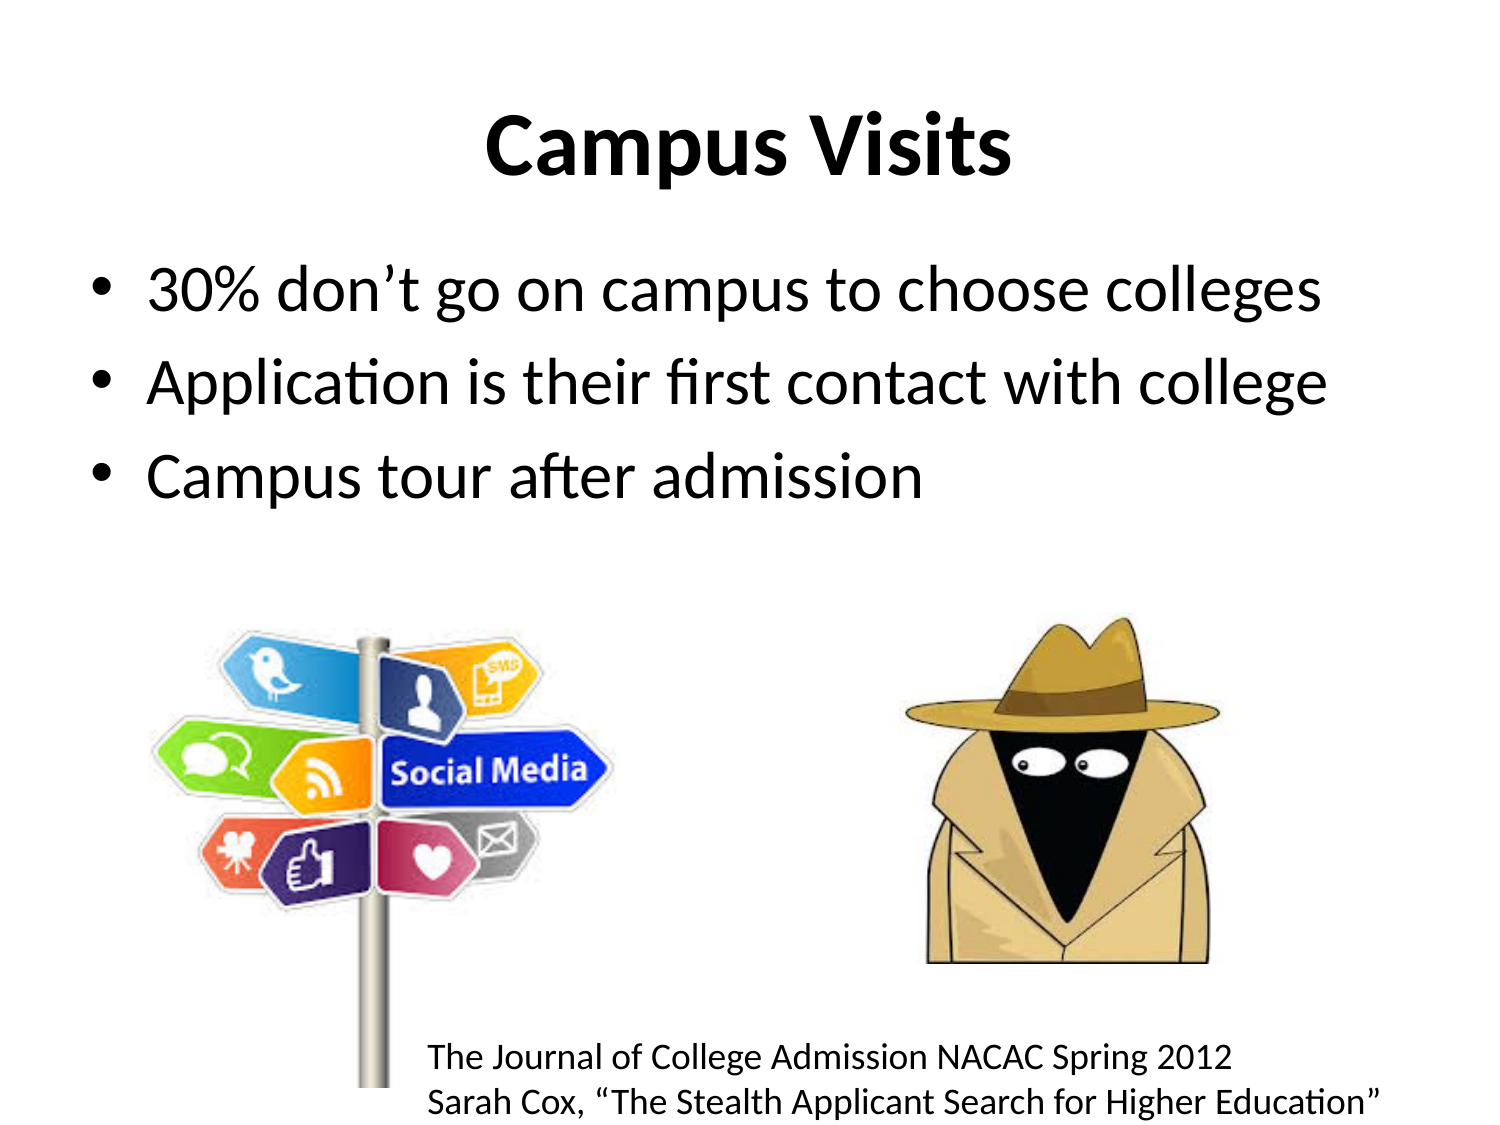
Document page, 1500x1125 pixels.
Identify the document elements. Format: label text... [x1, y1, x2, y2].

text_box The Journal of College Admission NACAC Spring 2012 Sarah Cox, “The Stealth Applicant Search for Higher Education” [412, 1024, 1438, 1125]
picture [887, 612, 1240, 965]
title Campus Visits [75, 45, 1425, 233]
picture [112, 612, 638, 1088]
list 30% don’t go on campus to choose colleges Application is their first contact with college Campus tour after admission [75, 237, 1425, 980]
